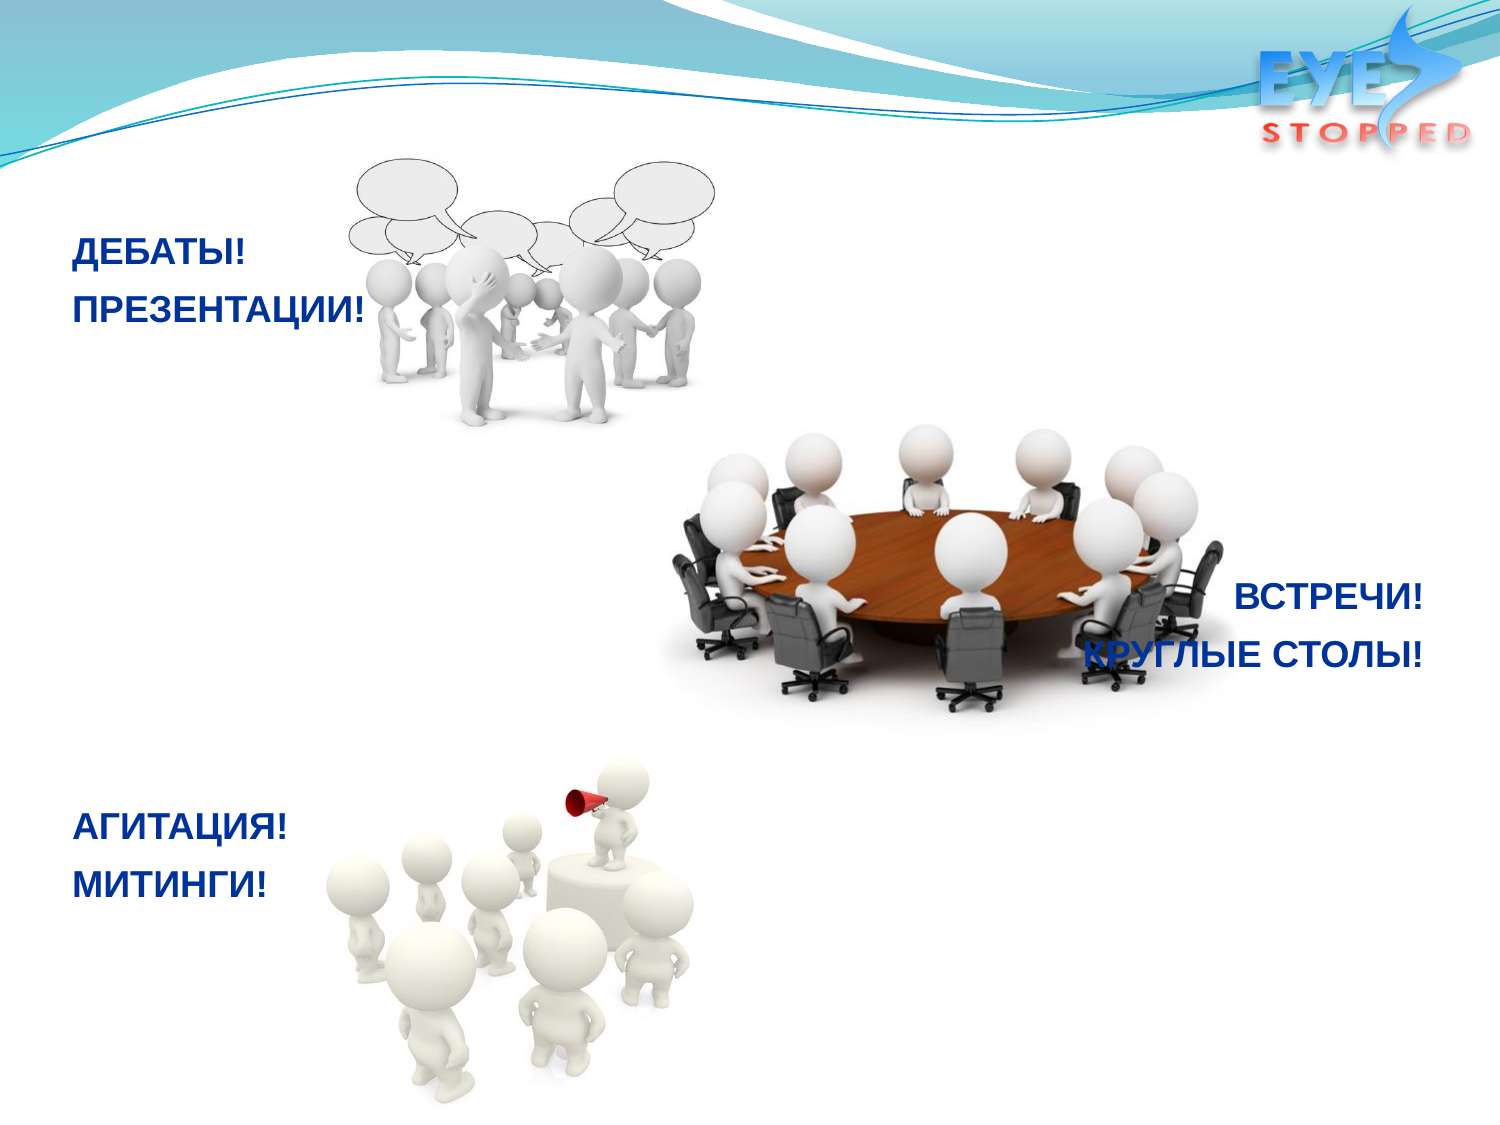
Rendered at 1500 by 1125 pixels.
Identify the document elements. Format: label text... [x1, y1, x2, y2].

text_box ДЕБАТЫ! ПРЕЗЕНТАЦИИ! ВСТРЕЧИ! КРУГЛЫЕ СТОЛЫ! АГИТАЦИЯ! МИТИНГИ! [57, 162, 624, 913]
picture [341, 141, 727, 457]
picture [312, 373, 1260, 1125]
picture [1257, 0, 1471, 154]
text_box ДЕБАТЫ! ПРЕЗЕНТАЦИИ! ВСТРЕЧИ! КРУГЛЫЕ СТОЛЫ! АГИТАЦИЯ! МИТИНГИ! [710, 162, 1440, 913]
